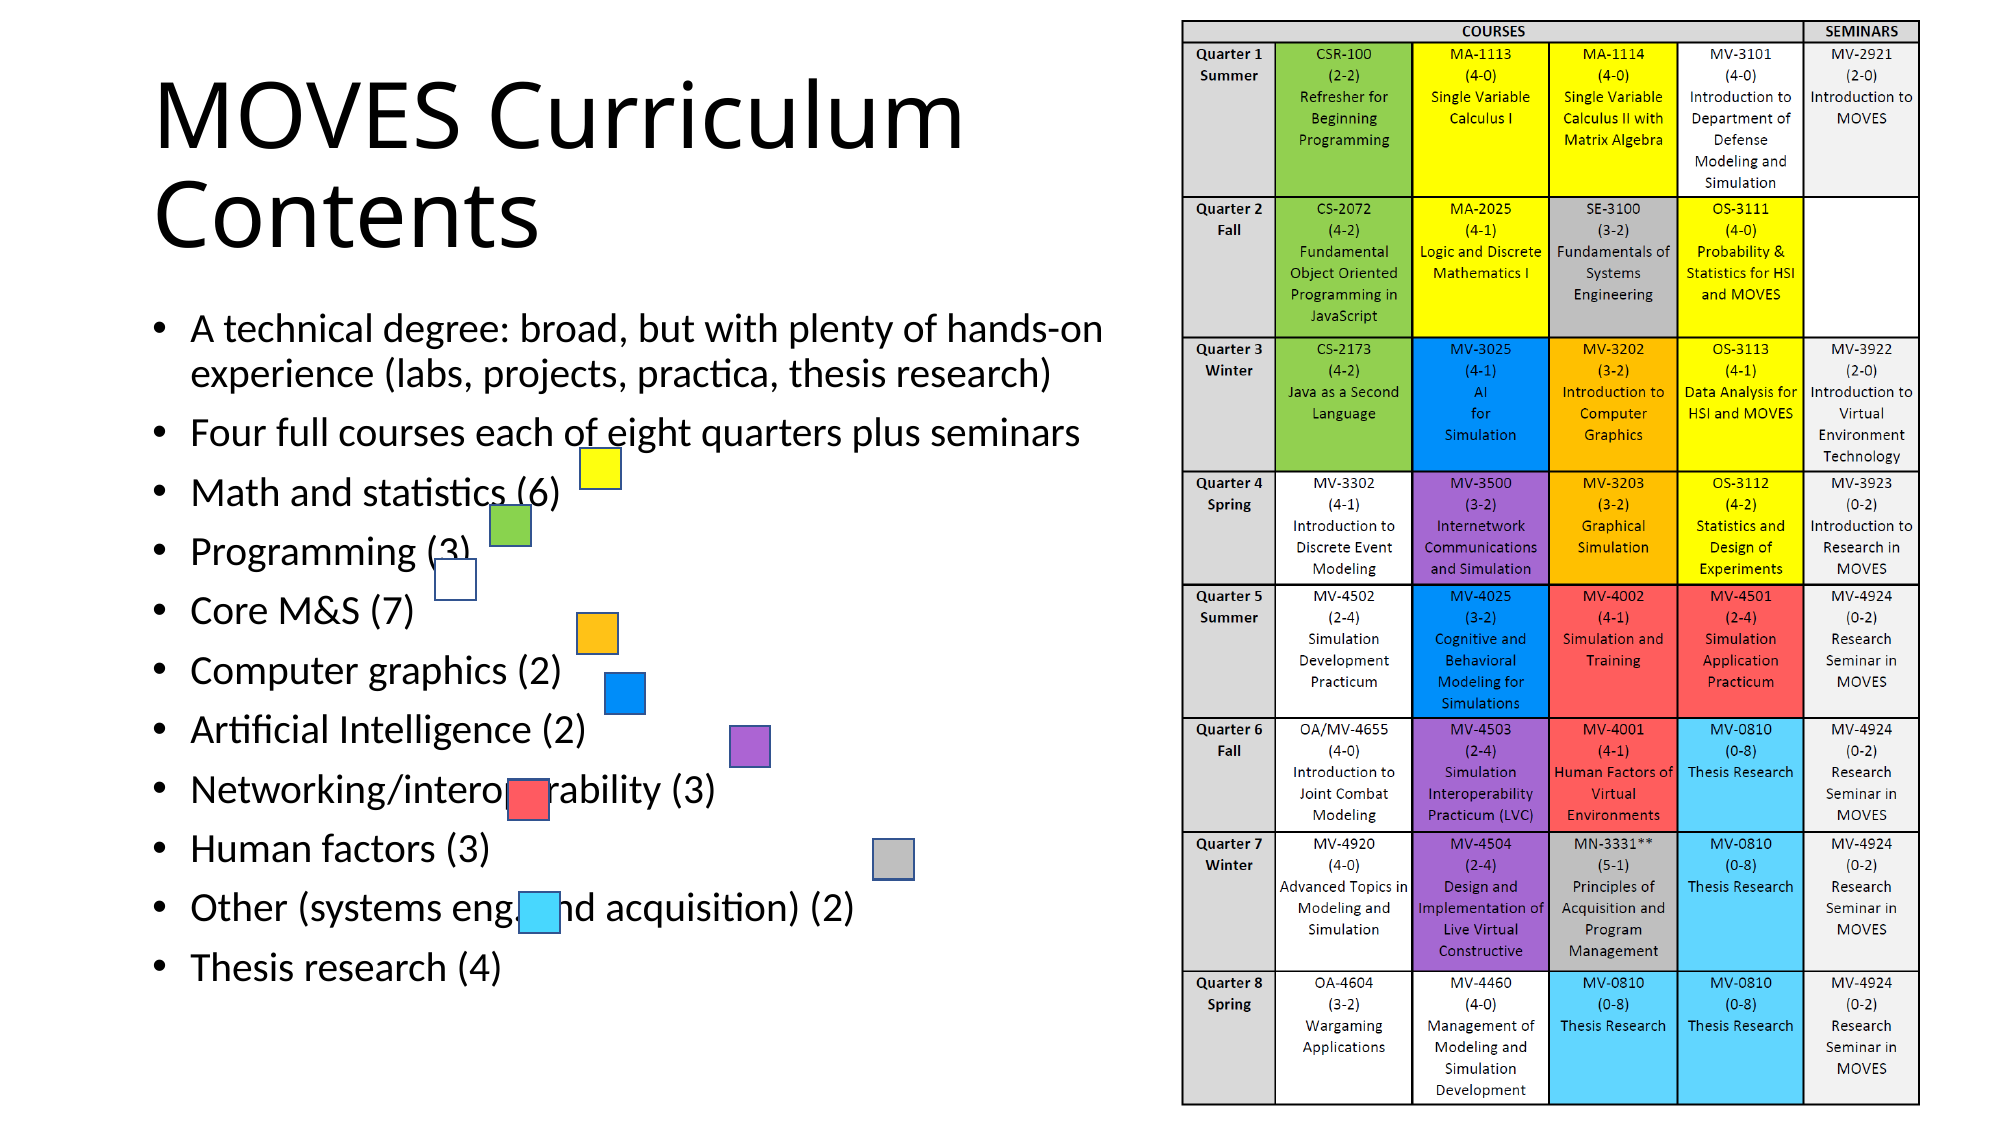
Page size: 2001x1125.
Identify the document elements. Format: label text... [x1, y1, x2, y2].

text_box [729, 725, 771, 768]
text_box [604, 672, 646, 715]
text_box [576, 612, 619, 655]
text_box [434, 558, 477, 601]
text_box [518, 891, 561, 934]
text_box [579, 447, 622, 490]
text_box [489, 504, 532, 547]
text_box [872, 838, 915, 881]
title MOVES Curriculum Contents [137, 59, 1174, 278]
text_box [507, 778, 550, 821]
picture [1174, 12, 1925, 1113]
list A technical degree: broad, but with plenty of hands-on experience (labs, projects, practica, thesis research) Four full courses each of eight quarters plus seminars Math and statistics (6) Programming (3) Core M&S (7) Computer graphics (2) Artificial Intelligence (2) Networking/interoperability (3) Human factors (3) Other (systems eng. and acquisition) (2) Thesis research (4) [137, 299, 1174, 1014]
